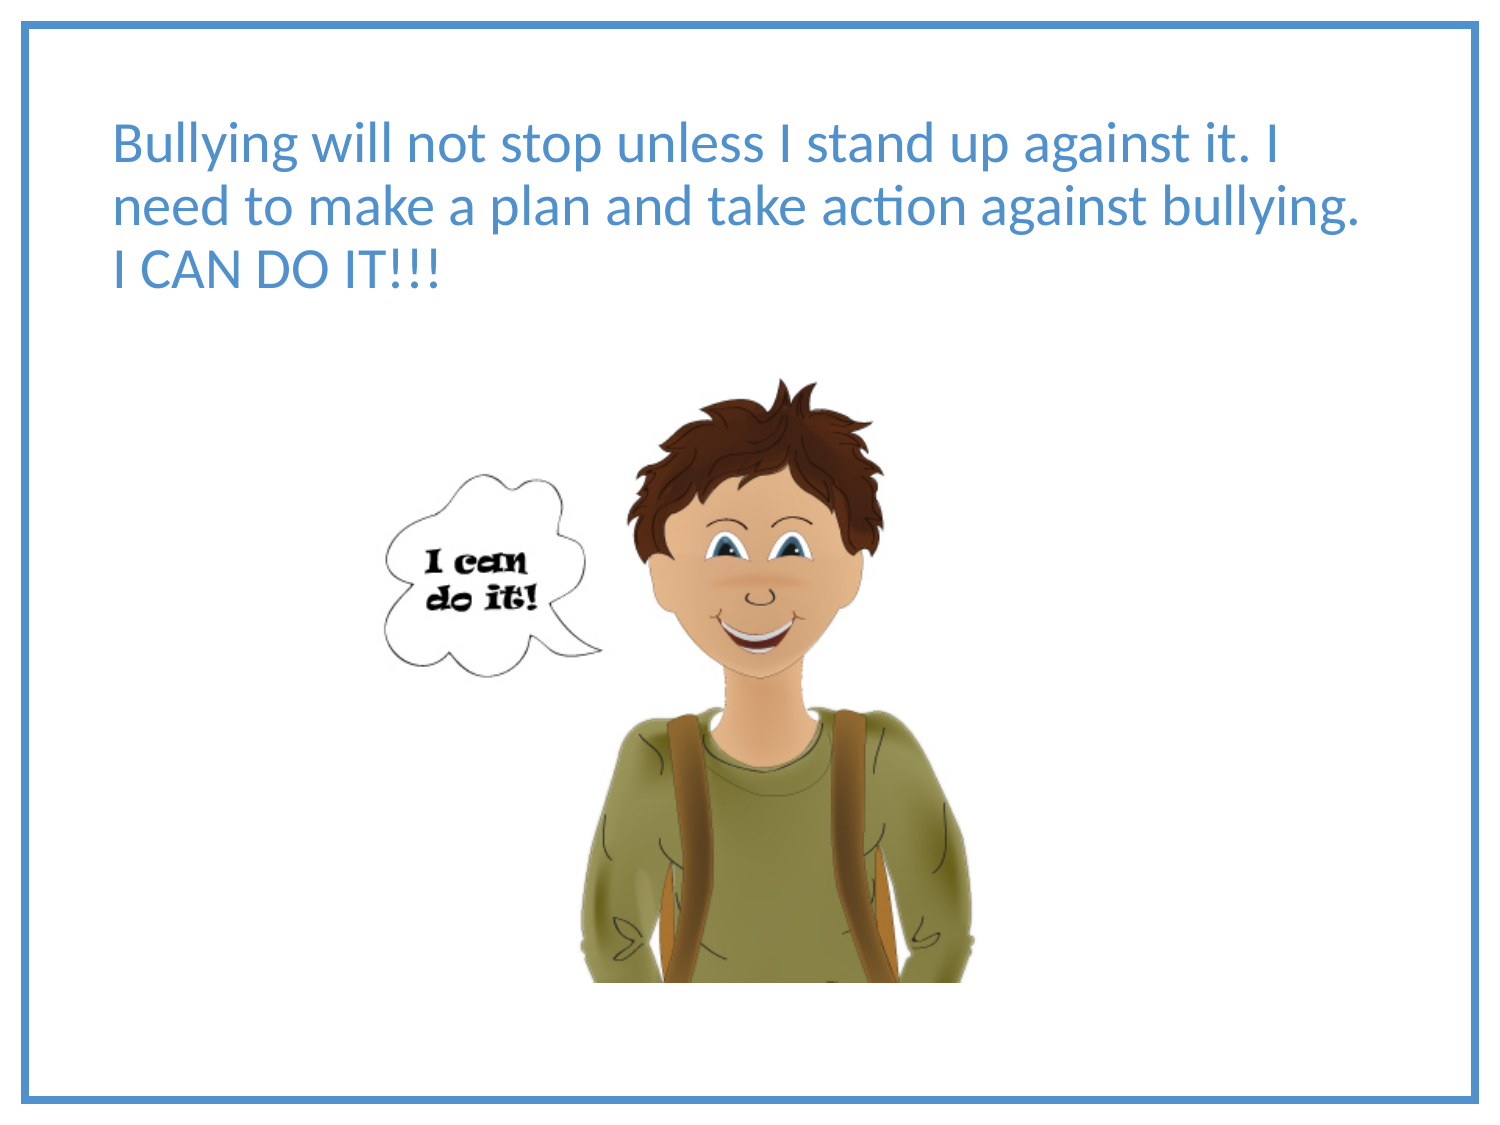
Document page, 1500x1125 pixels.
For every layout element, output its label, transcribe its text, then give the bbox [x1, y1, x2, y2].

title Bullying will not stop unless I stand up against it. I need to make a plan and take action against bullying. I CAN DO IT!!! [112, 112, 1388, 308]
picture [299, 307, 1201, 983]
